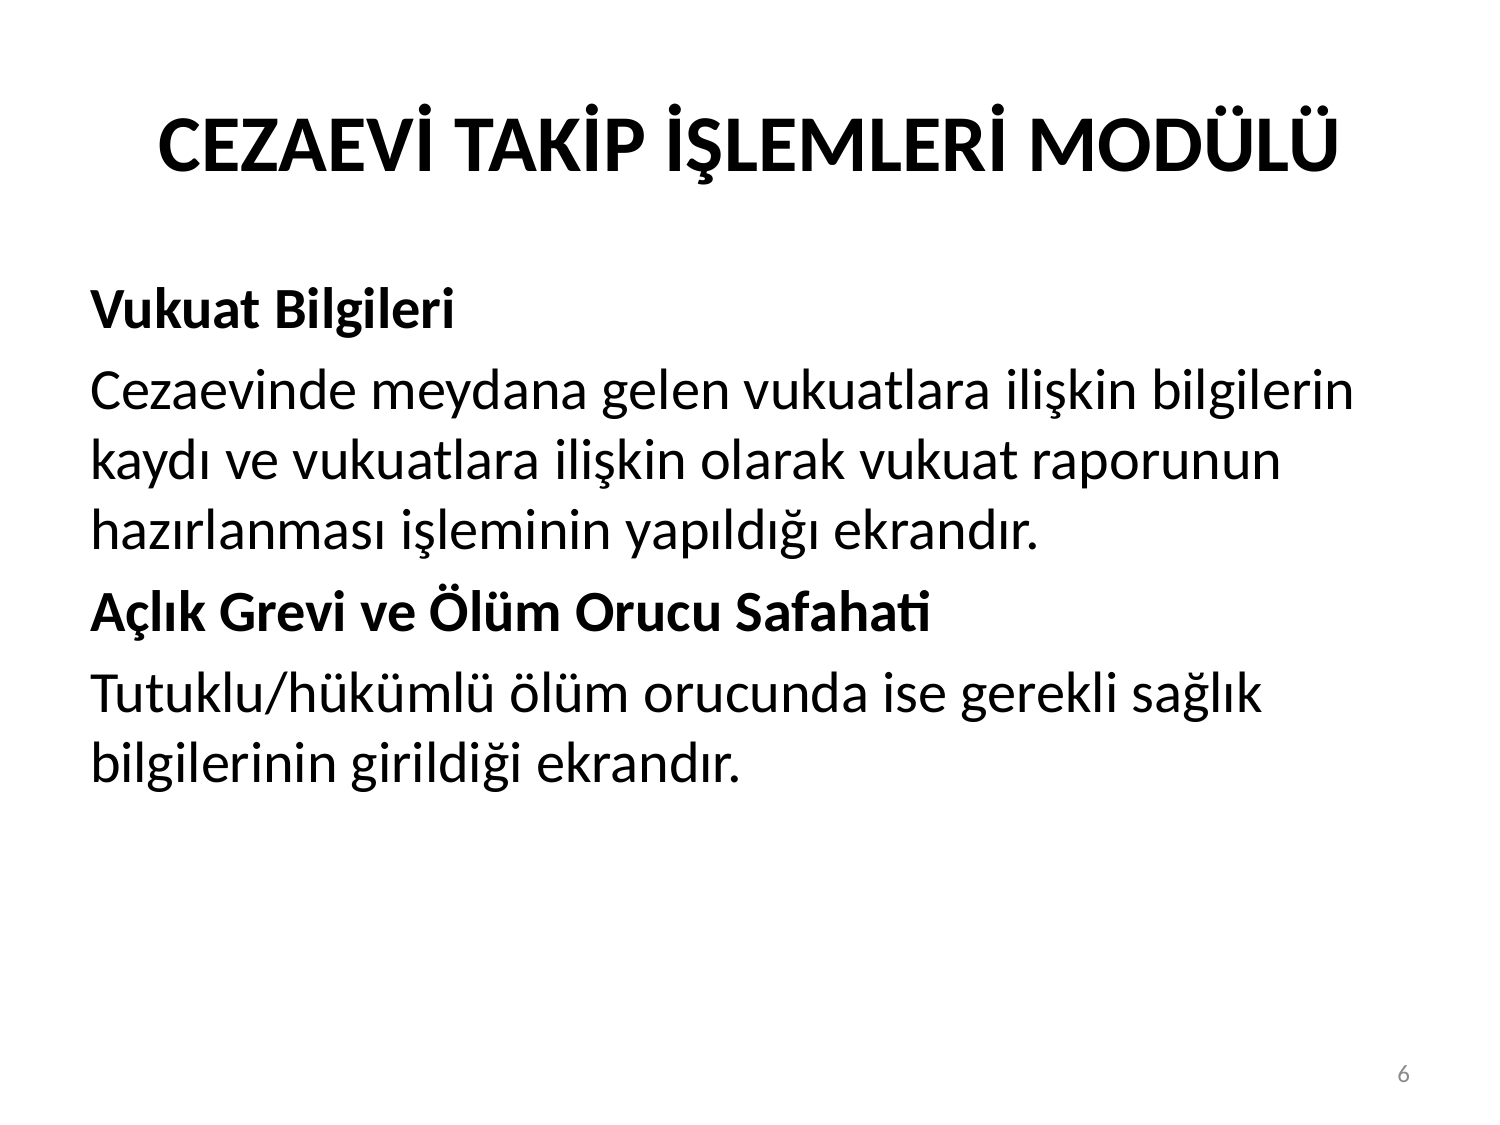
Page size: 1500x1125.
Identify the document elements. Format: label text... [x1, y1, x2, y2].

slide_number 6 [1074, 1042, 1425, 1103]
list Vukuat Bilgileri Cezaevinde meydana gelen vukuatlara ilişkin bilgilerin kaydı ve vukuatlara ilişkin olarak vukuat raporunun hazırlanması işleminin yapıldığı ekrandır. Açlık Grevi ve Ölüm Orucu Safahati Tutuklu/hükümlü ölüm orucunda ise gerekli sağlık bilgilerinin girildiği ekrandır. [75, 262, 1425, 1005]
title CEZAEVİ TAKİP İŞLEMLERİ MODÜLÜ [75, 45, 1425, 233]
